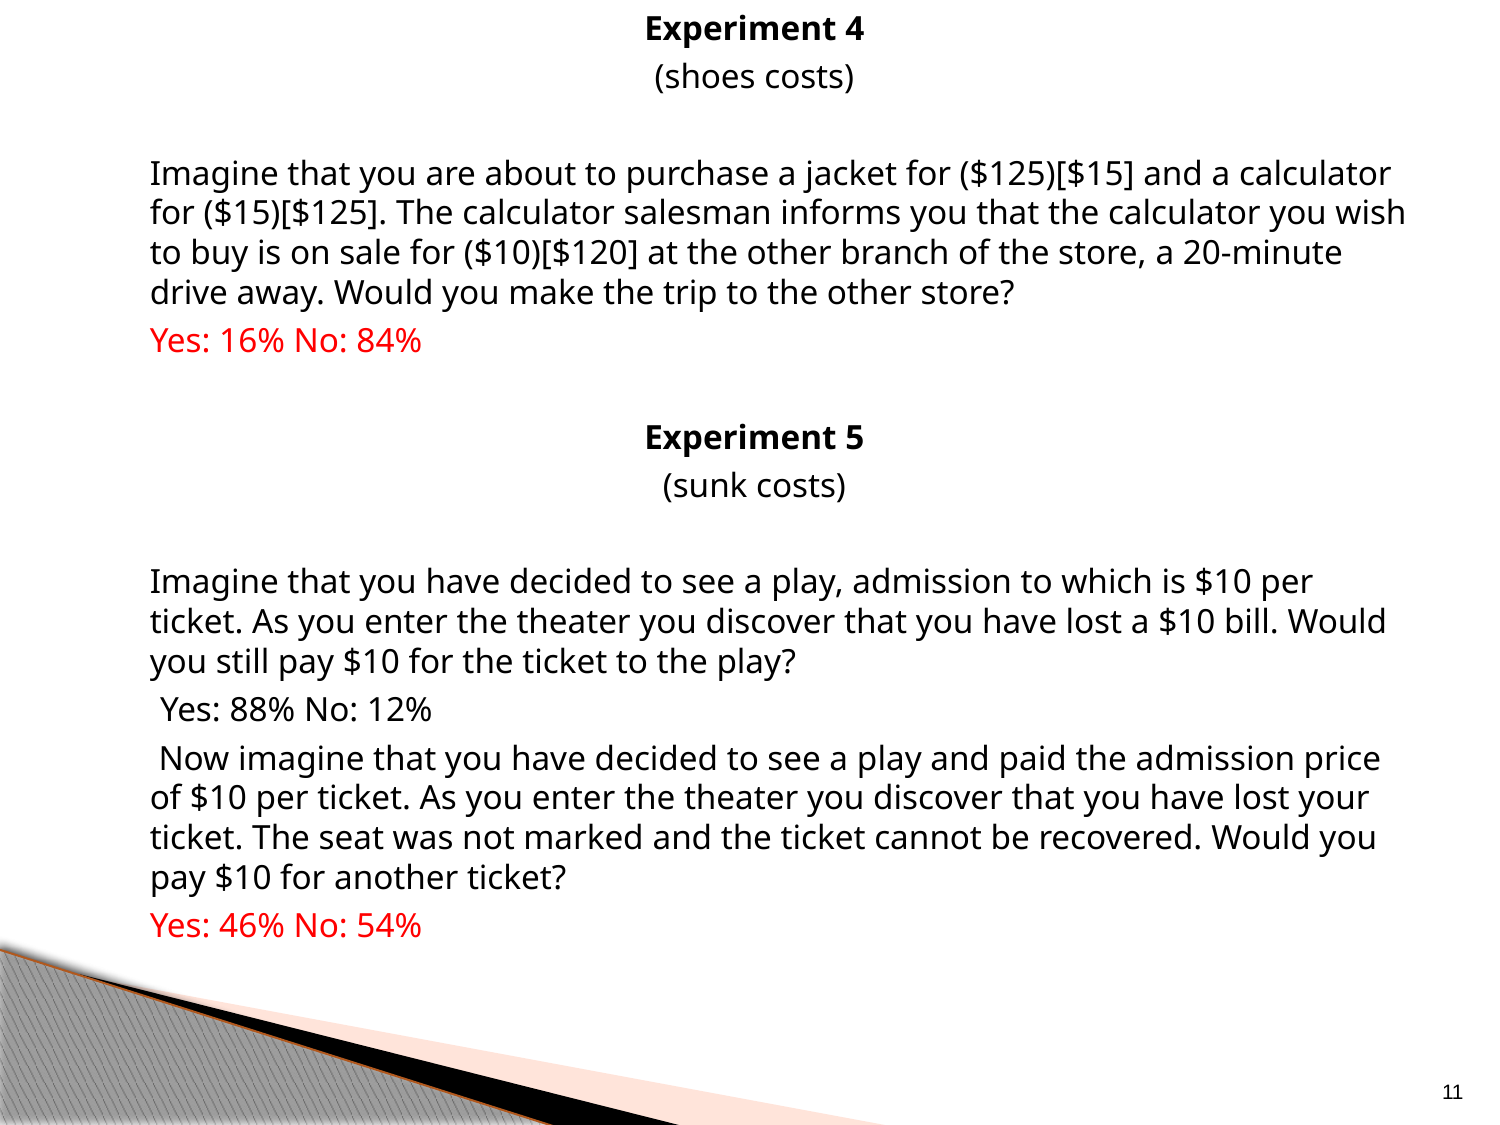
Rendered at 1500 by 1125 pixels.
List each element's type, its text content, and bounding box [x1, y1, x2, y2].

slide_number 11 [1418, 1051, 1479, 1112]
list Experiment 4 (shoes costs) Imagine that you are about to purchase a jacket for ($125)[$15] and a calculator for ($15)[$125]. The calculator salesman informs you that the calculator you wish to buy is on sale for ($10)[$120] at the other branch of the store, a 20-minute drive away. Would you make the trip to the other store? Yes: 16% No: 84% Experiment 5 (sunk costs) Imagine that you have decided to see a play, admission to which is $10 per ticket. As you enter the theater you discover that you have lost a $10 bill. Would you still pay $10 for the ticket to the play? Yes: 88% No: 12% Now imagine that you have decided to see a play and paid the admission price of $10 per ticket. As you enter the theater you discover that you have lost your ticket. The seat was not marked and the ticket cannot be recovered. Would you pay $10 for another ticket? Yes: 46% No: 54% [75, 0, 1425, 1055]
